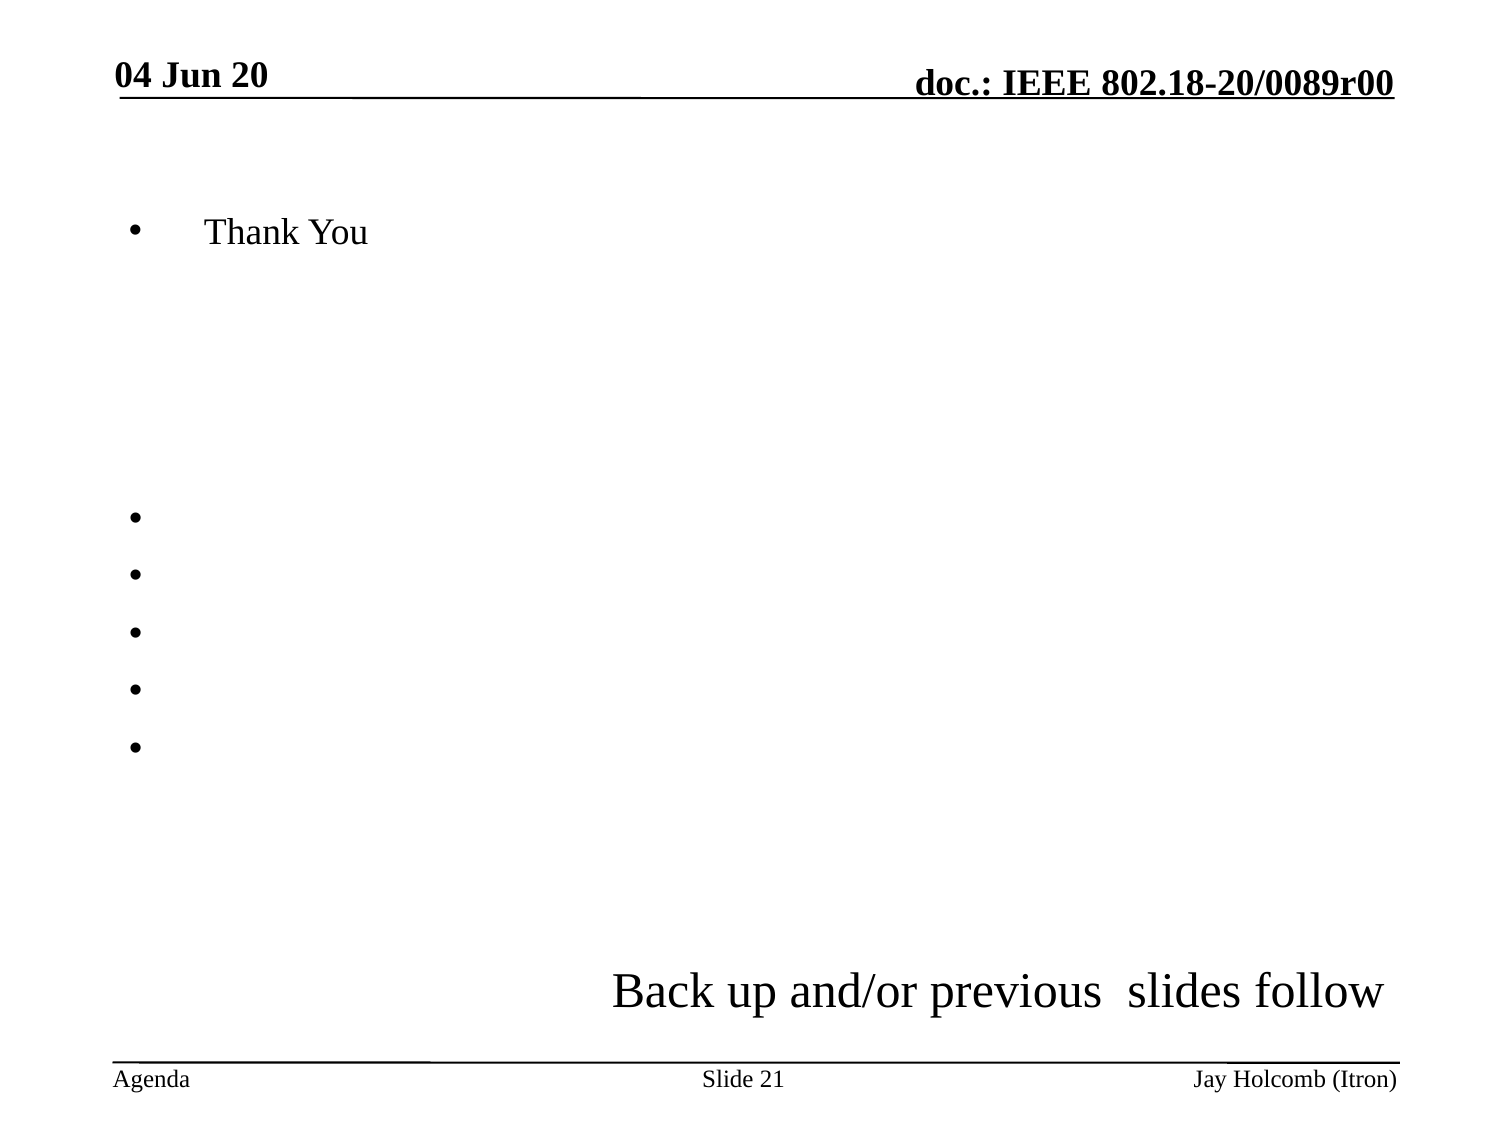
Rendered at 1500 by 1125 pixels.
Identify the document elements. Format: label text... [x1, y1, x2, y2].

text_box [114, 487, 1464, 844]
footer Jay Holcomb (Itron) [874, 1061, 1398, 1093]
text_box Back up and/or previous slides follow [574, 949, 1400, 1025]
text_box Thank You [114, 199, 777, 305]
slide_number Slide 21 [687, 1061, 800, 1123]
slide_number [114, 49, 478, 95]
